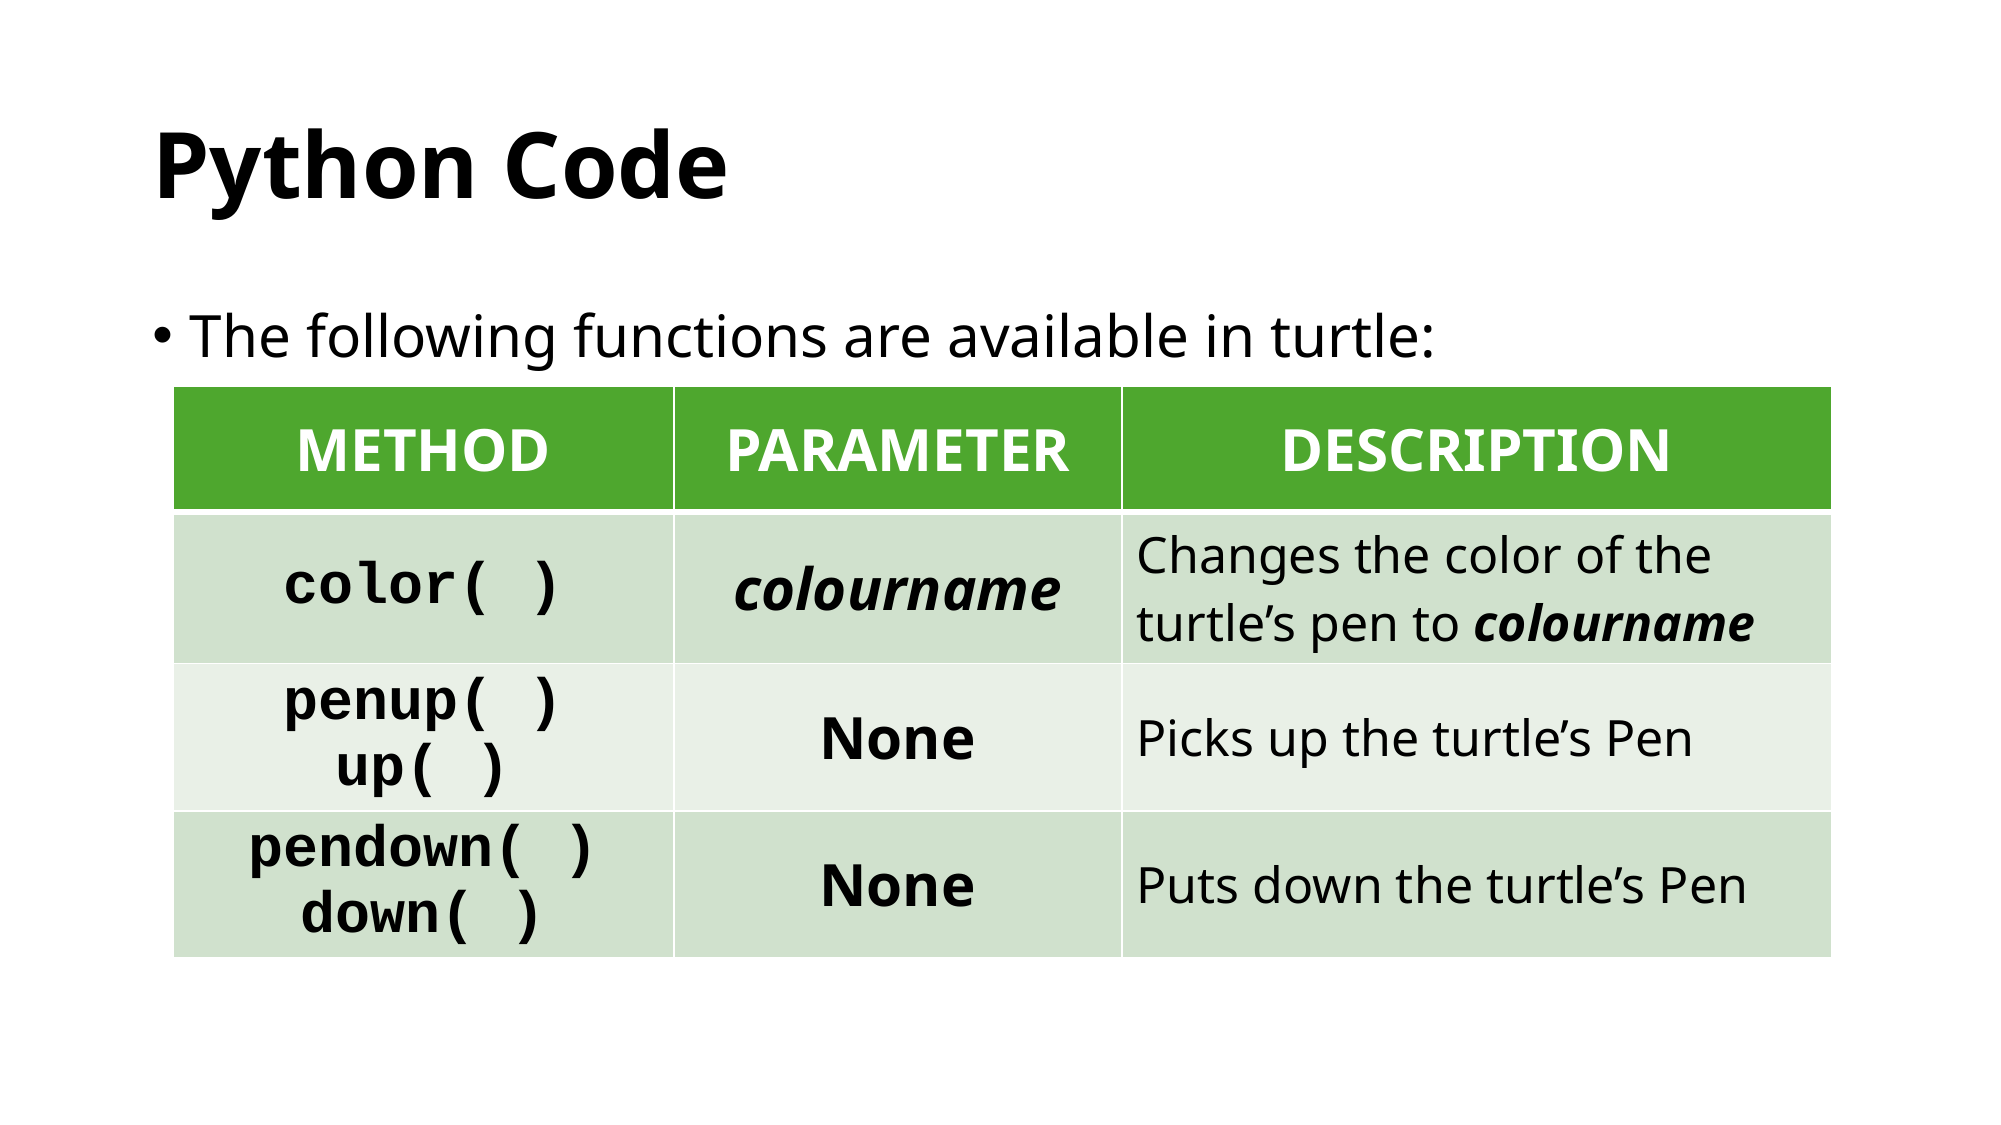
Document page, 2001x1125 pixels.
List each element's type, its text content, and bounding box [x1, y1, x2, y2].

table_header METHOD [174, 387, 673, 509]
table_header PARAMETER [675, 387, 1121, 509]
list The following functions are available in turtle: [137, 299, 1863, 1014]
table_cell color( ) [174, 515, 673, 663]
table_cell penup( ) up( ) [174, 664, 673, 810]
table_cell pendown( ) down( ) [174, 812, 673, 957]
table_cell Changes the color of the turtle’s pen to colourname [1123, 515, 1831, 663]
table_cell colourname [675, 515, 1121, 663]
table_header DESCRIPTION [1123, 387, 1831, 509]
table_cell Puts down the turtle’s Pen [1123, 812, 1831, 957]
title Python Code [137, 59, 1863, 278]
table_cell Picks up the turtle’s Pen [1123, 664, 1831, 810]
table_cell None [675, 812, 1121, 957]
table_cell None [675, 664, 1121, 810]
